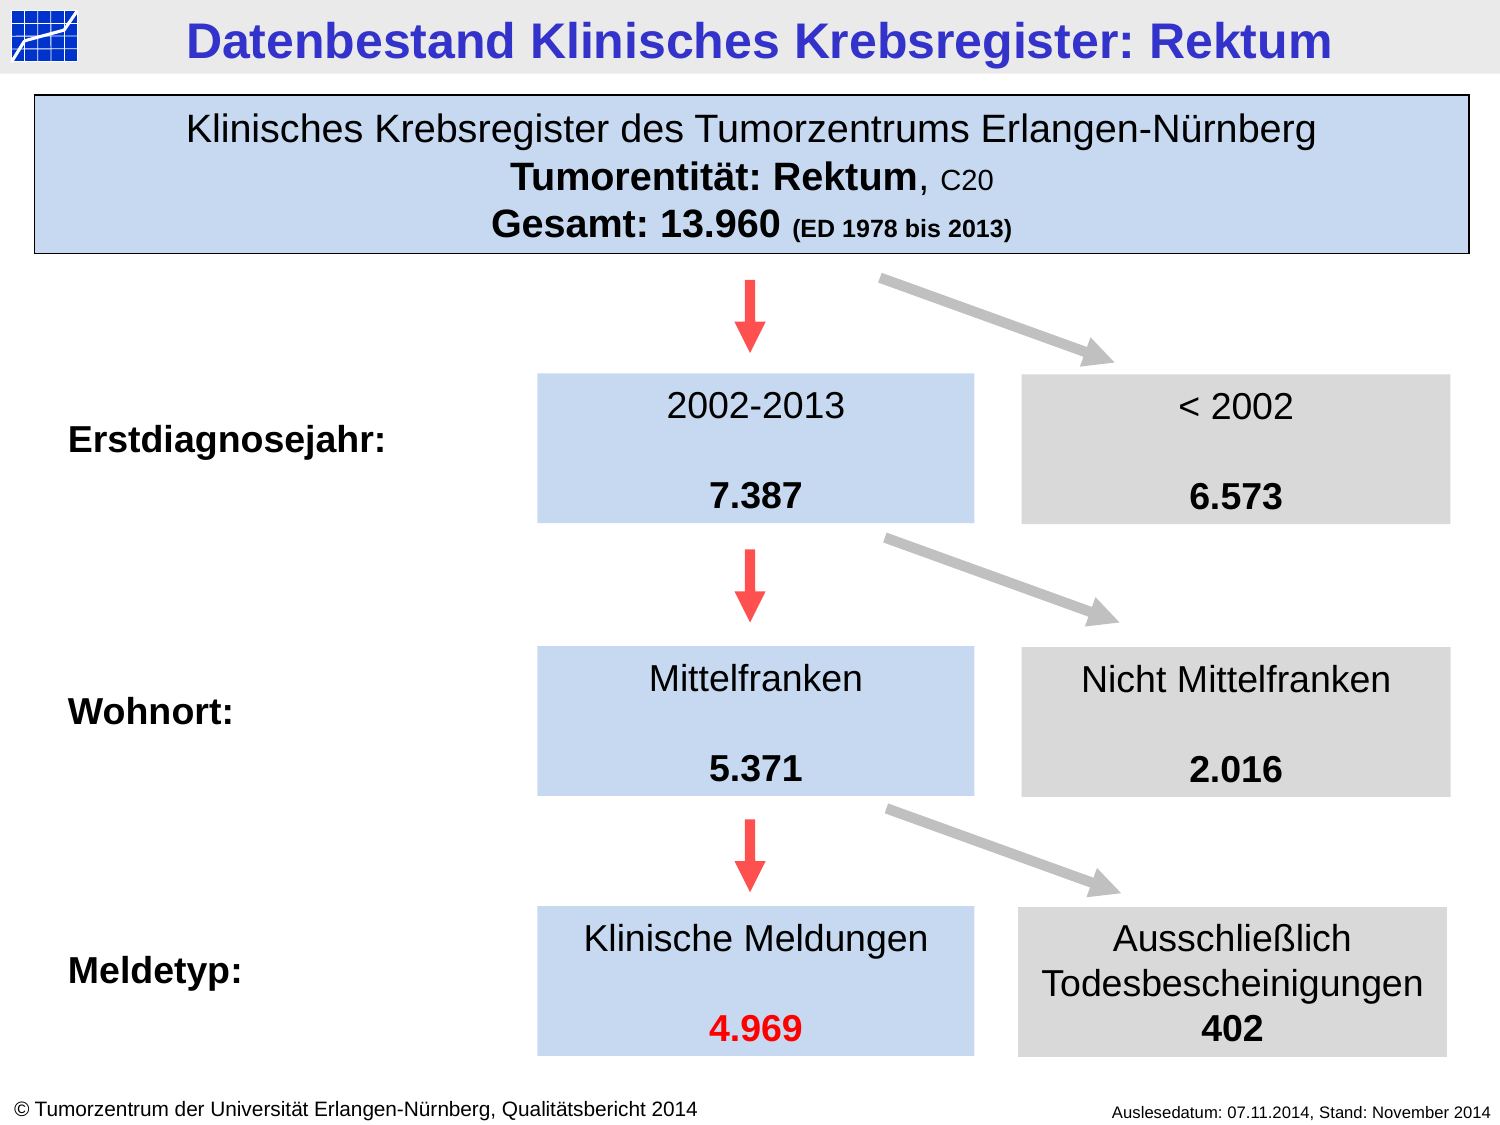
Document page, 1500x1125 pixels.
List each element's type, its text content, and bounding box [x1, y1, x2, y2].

text_box 2002-2013 7.387 [537, 373, 975, 524]
text_box Klinische Meldungen 4.969 [537, 906, 975, 1056]
text_box Meldetyp: [53, 939, 467, 999]
text_box [884, 537, 1120, 625]
text_box [743, 549, 757, 623]
text_box Erstdiagnosejahr: [53, 407, 467, 468]
text_box Datenbestand Klinisches Krebsregister: Rektum [92, 2, 1500, 75]
text_box < 2002 6.573 [1021, 374, 1451, 525]
text_box [743, 279, 757, 353]
text_box Ausschließlich Todesbescheinigungen 402 [1018, 907, 1447, 1057]
text_box [743, 819, 757, 893]
text_box Wohnort: [53, 679, 467, 739]
text_box [879, 277, 1115, 365]
text_box [886, 808, 1122, 895]
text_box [0, 0, 90, 75]
text_box © Tumorzentrum der Universität Erlangen-Nürnberg, Qualitätsbericht 2014 [0, 1088, 786, 1125]
text_box Auslesedatum: 07.11.2014, Stand: November 2014 [998, 1094, 1500, 1125]
text_box Klinisches Krebsregister des Tumorzentrums Erlangen-Nürnberg Tumorentität: Rektum, C20 Gesamt: 13.960 (ED 1978 bis 2013) [34, 95, 1470, 254]
text_box Nicht Mittelfranken 2.016 [1021, 647, 1451, 797]
text_box Mittelfranken 5.371 [537, 646, 975, 796]
